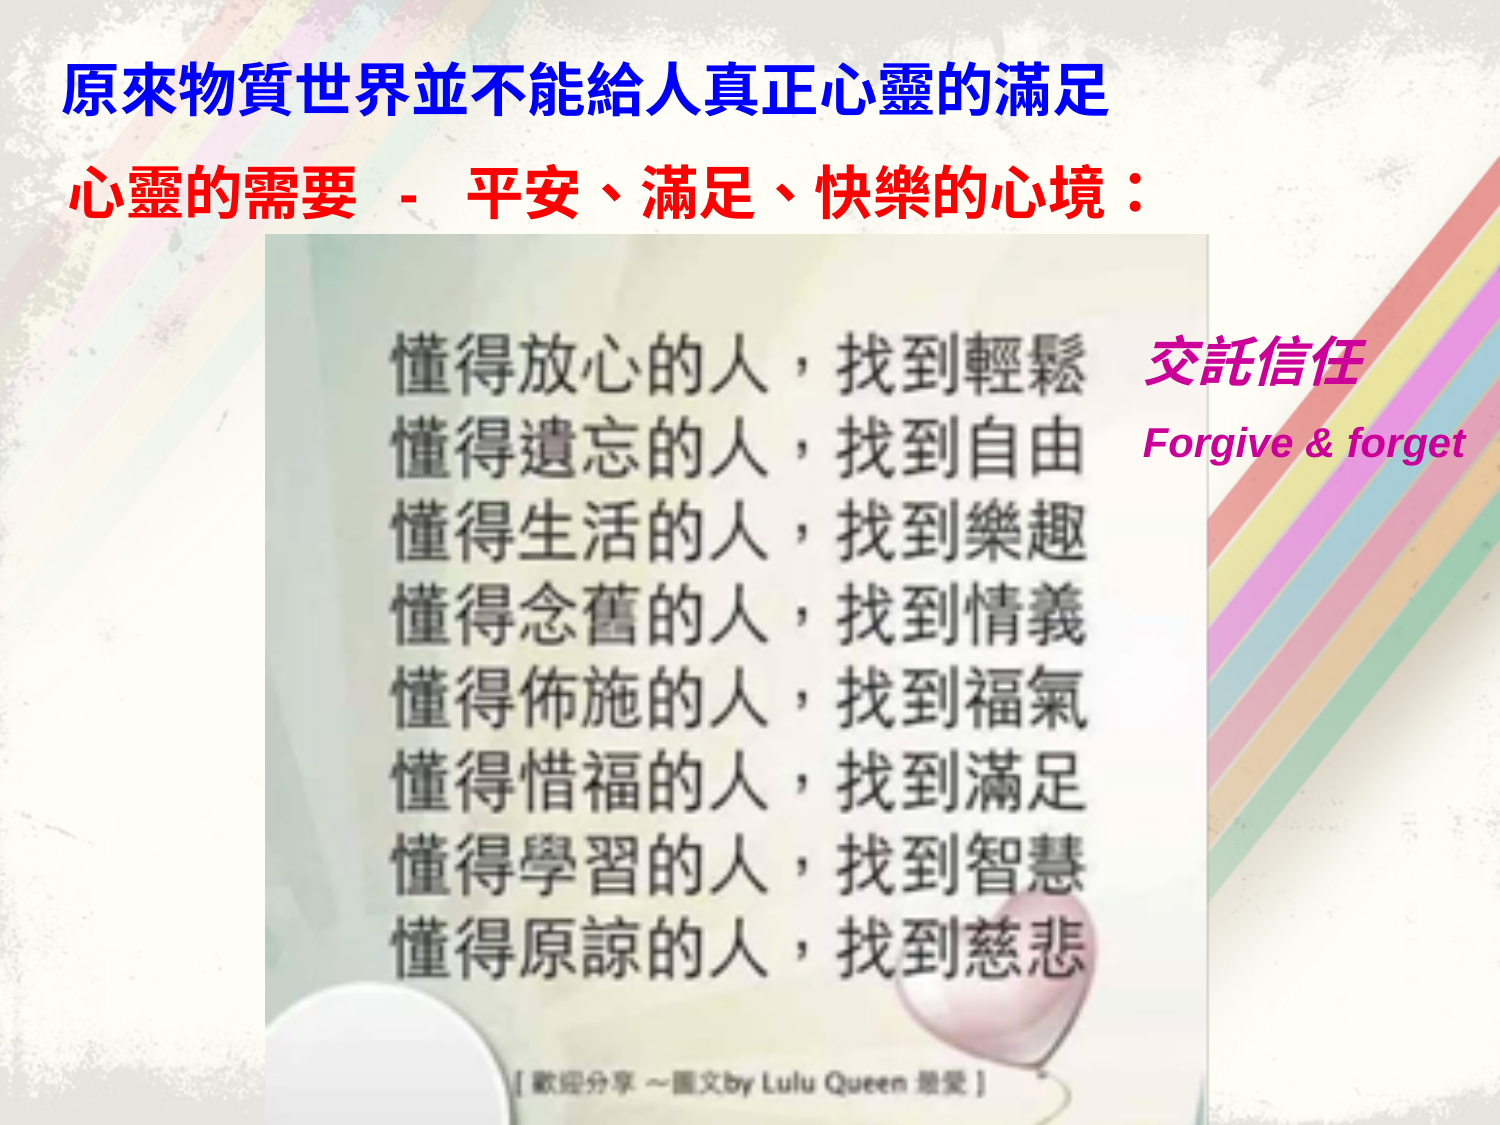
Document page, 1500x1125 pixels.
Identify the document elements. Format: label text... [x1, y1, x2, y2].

text_box Forgive & forget [1217, 408, 1500, 474]
text_box 交託信任 [1217, 320, 1459, 400]
text_box 心靈的需要 - 平安、滿足、快樂的心境： [53, 148, 1447, 234]
text_box 原來物質世界並不能給人真正心靈的滿足 [47, 46, 1323, 131]
picture [0, 0, 1500, 1125]
